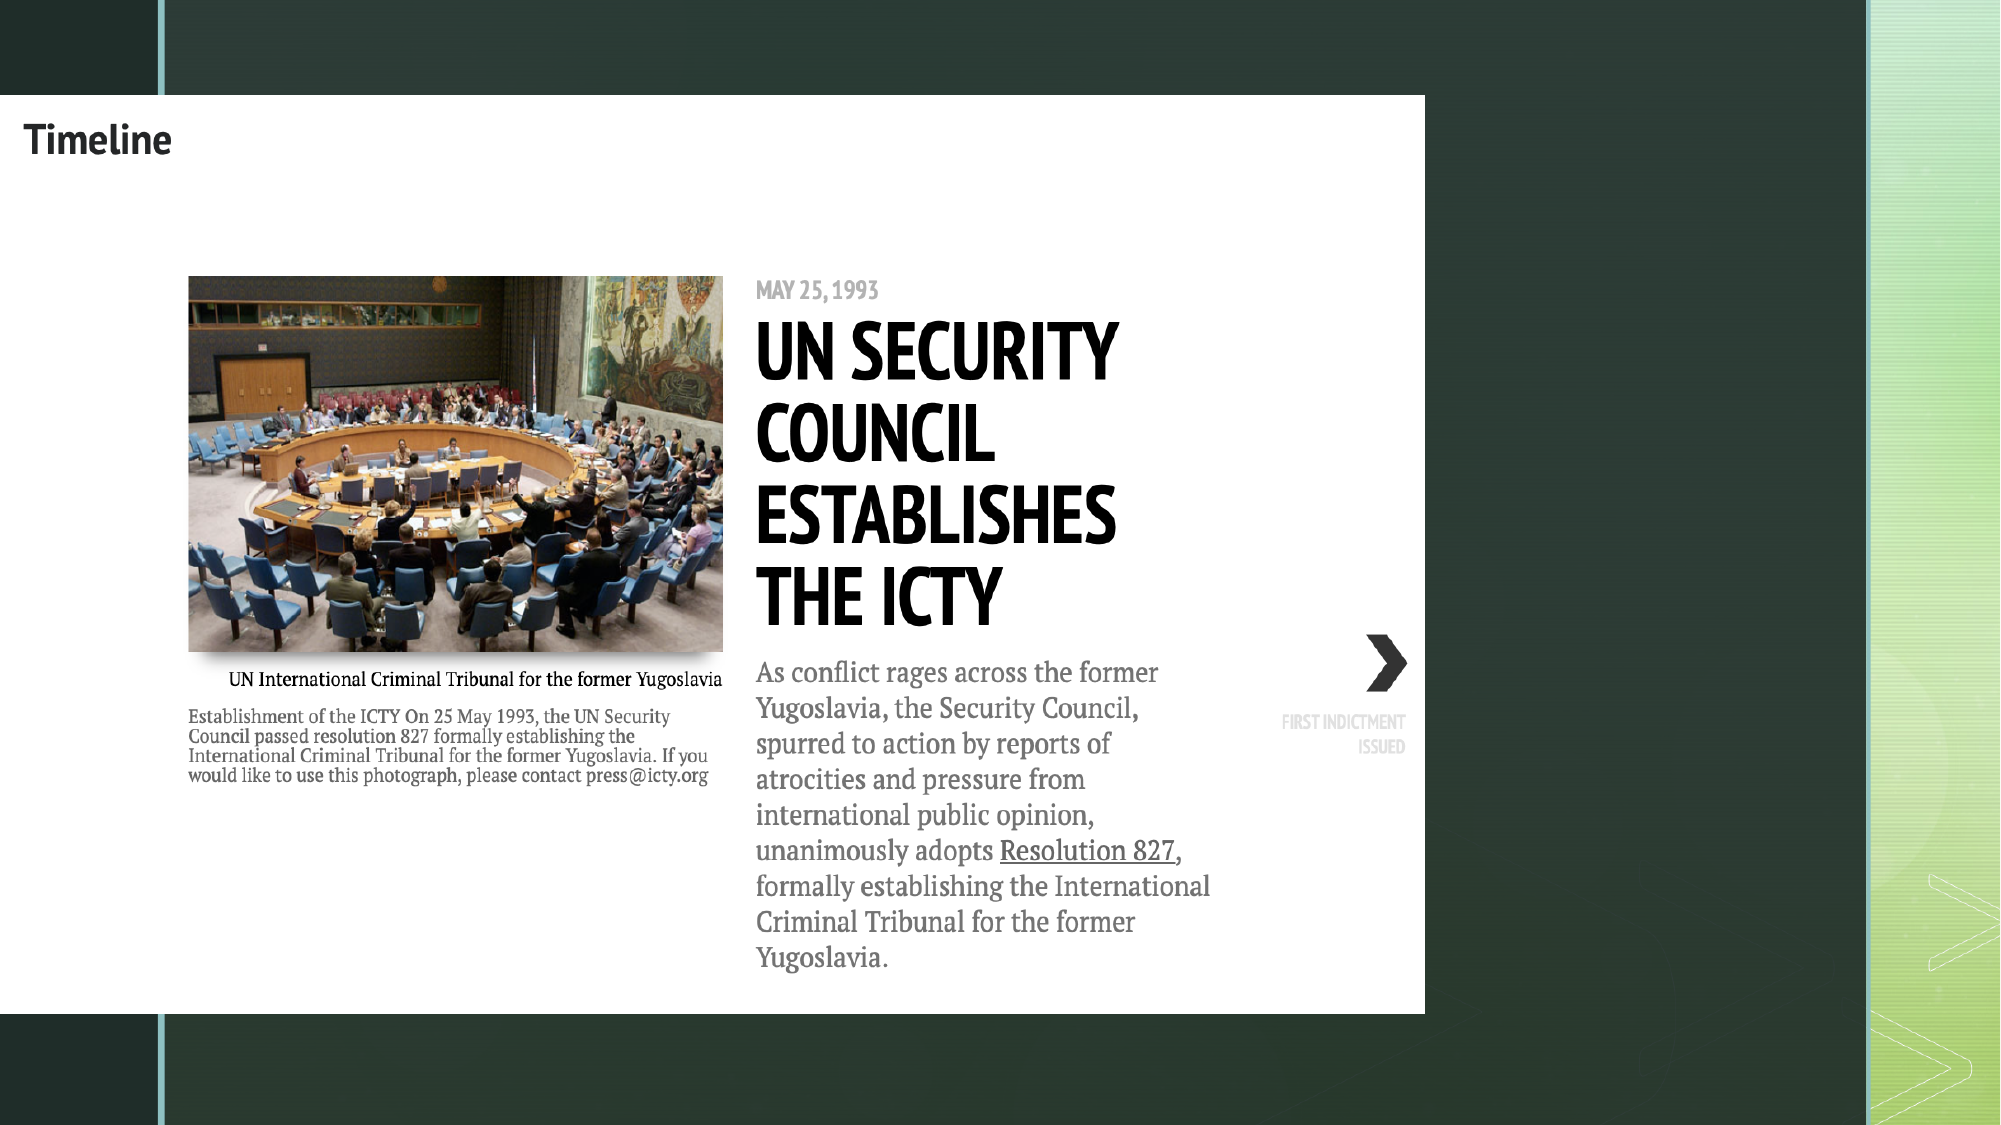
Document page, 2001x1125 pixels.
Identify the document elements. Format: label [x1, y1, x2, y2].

picture [1871, 0, 2001, 1125]
list [0, 95, 1426, 1014]
